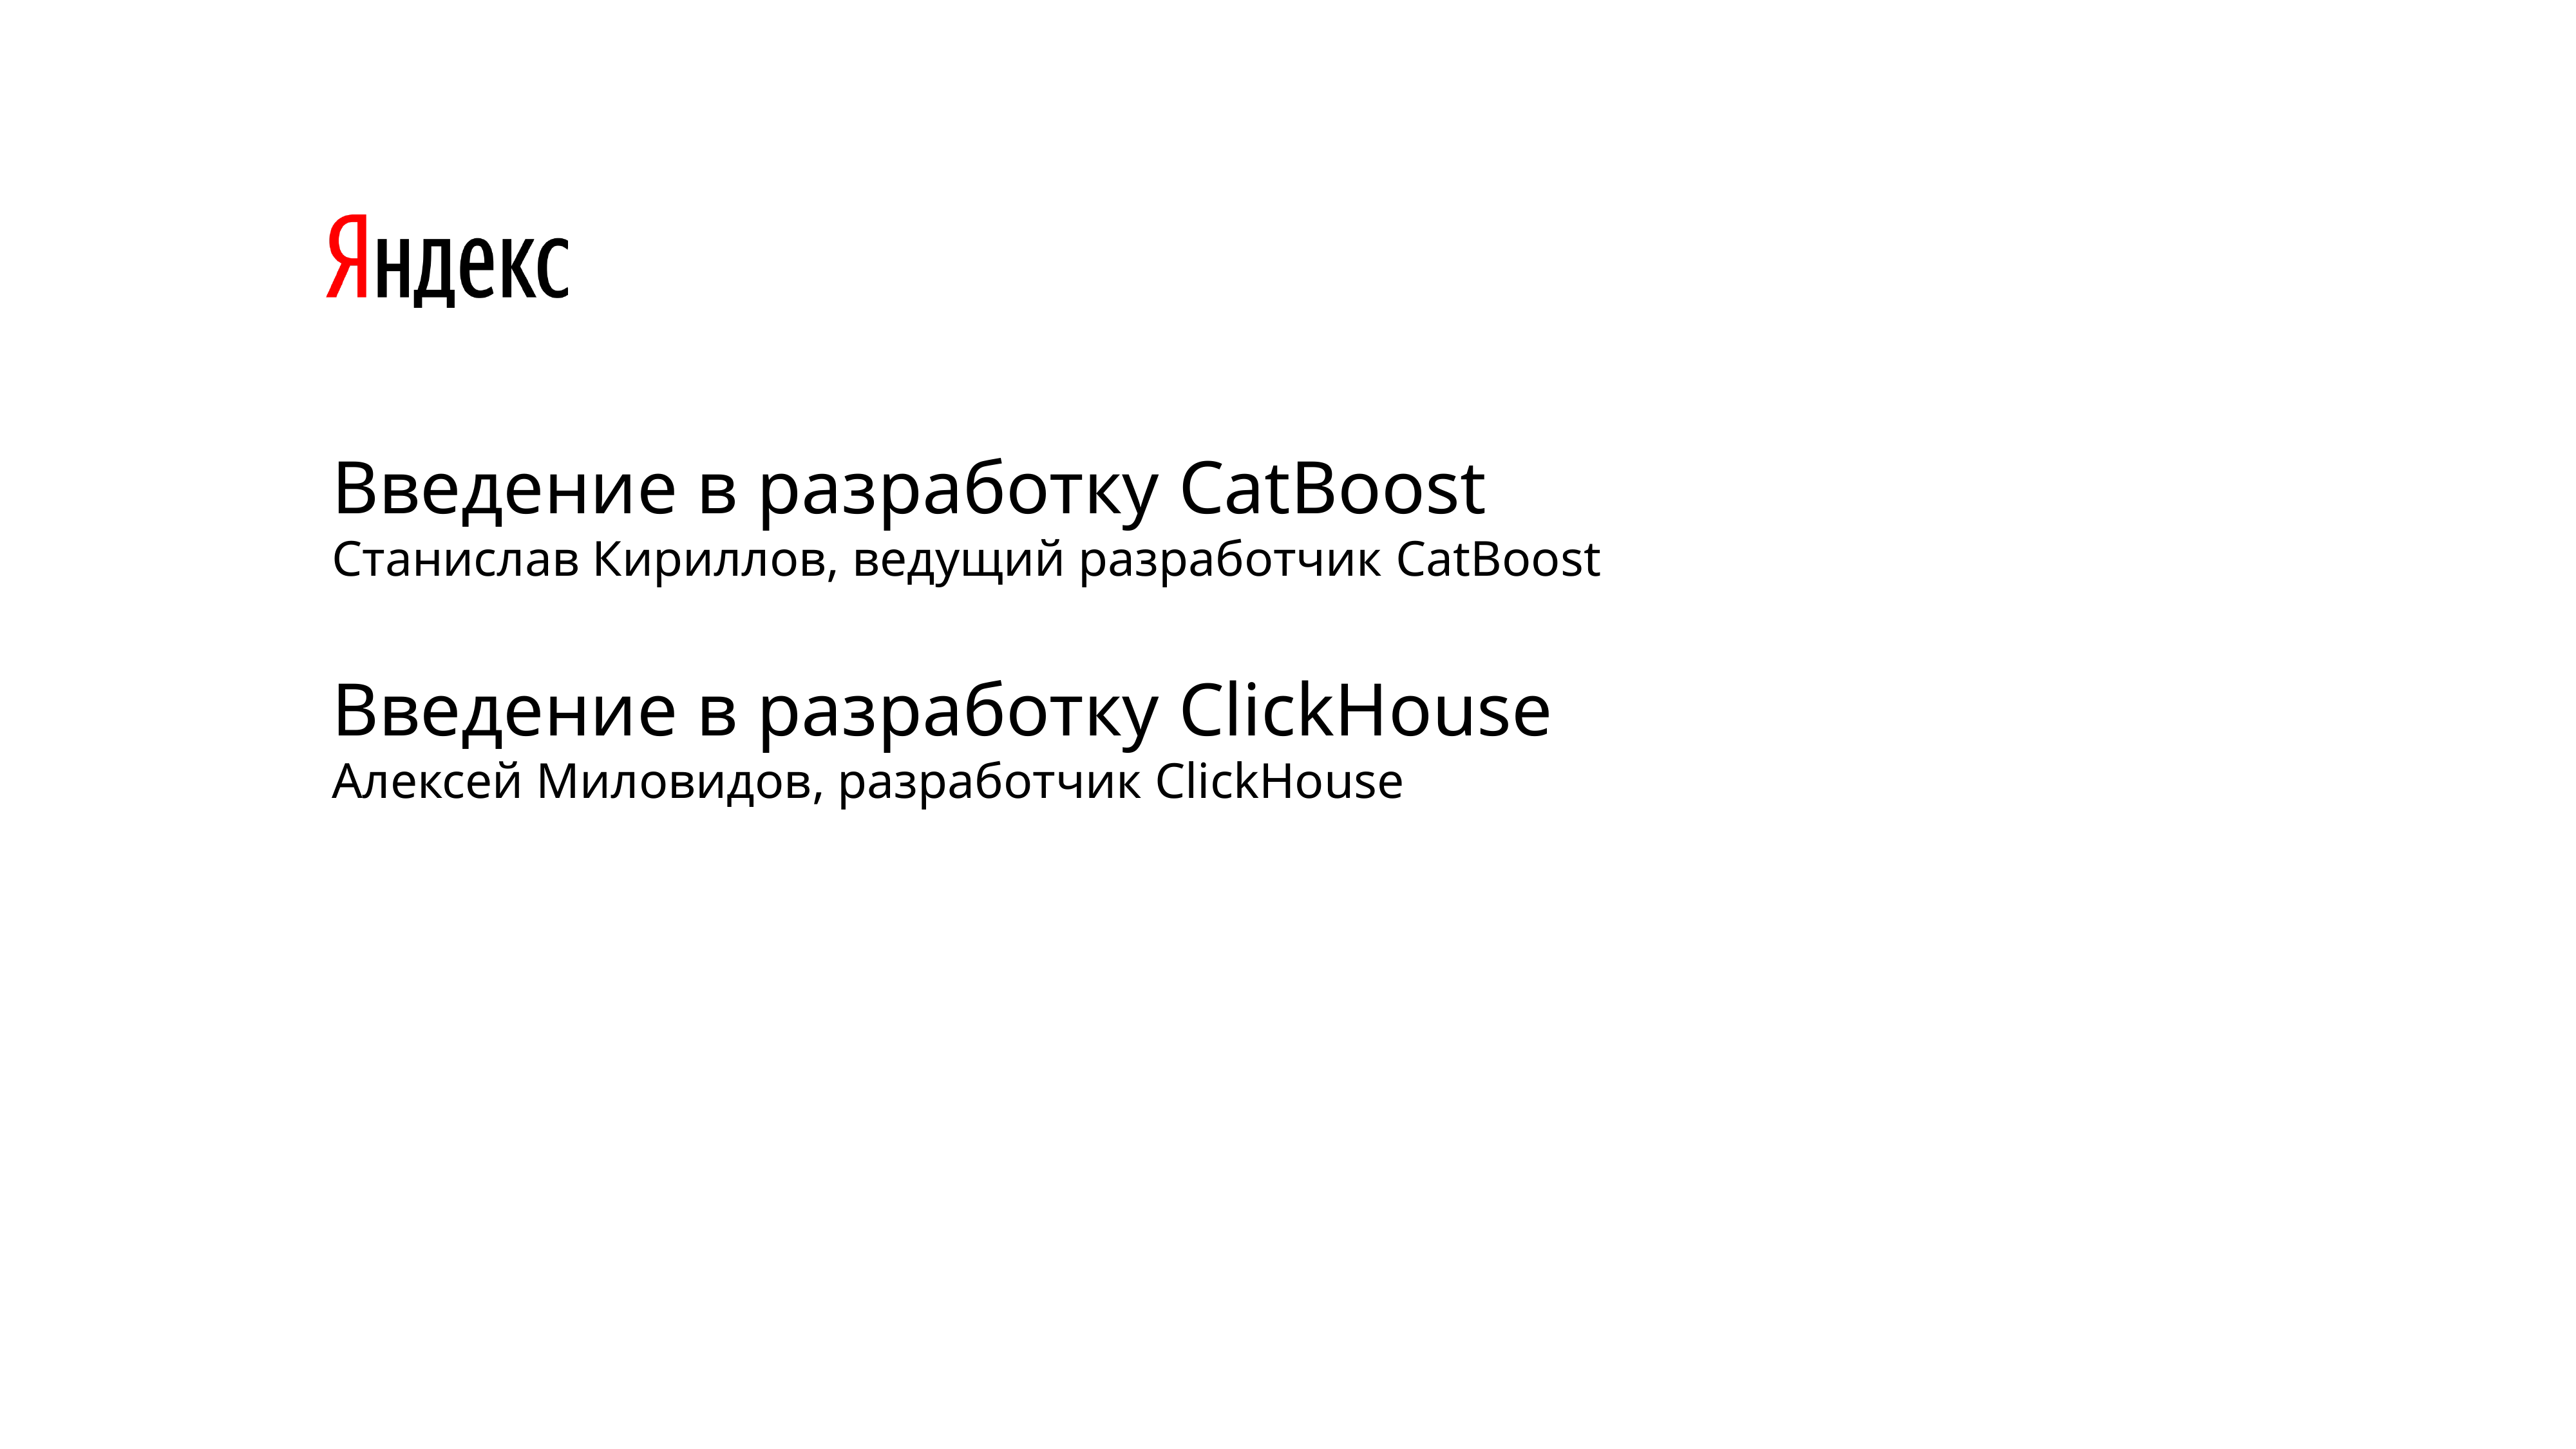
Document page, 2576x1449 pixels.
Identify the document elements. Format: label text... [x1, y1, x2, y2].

title Введение в разработку CatBoost Станислав Кириллов, ведущий разработчик CatBoost Введение в разработку ClickHouse Алексей Миловидов, разработчик ClickHouse [322, 322, 2256, 1088]
